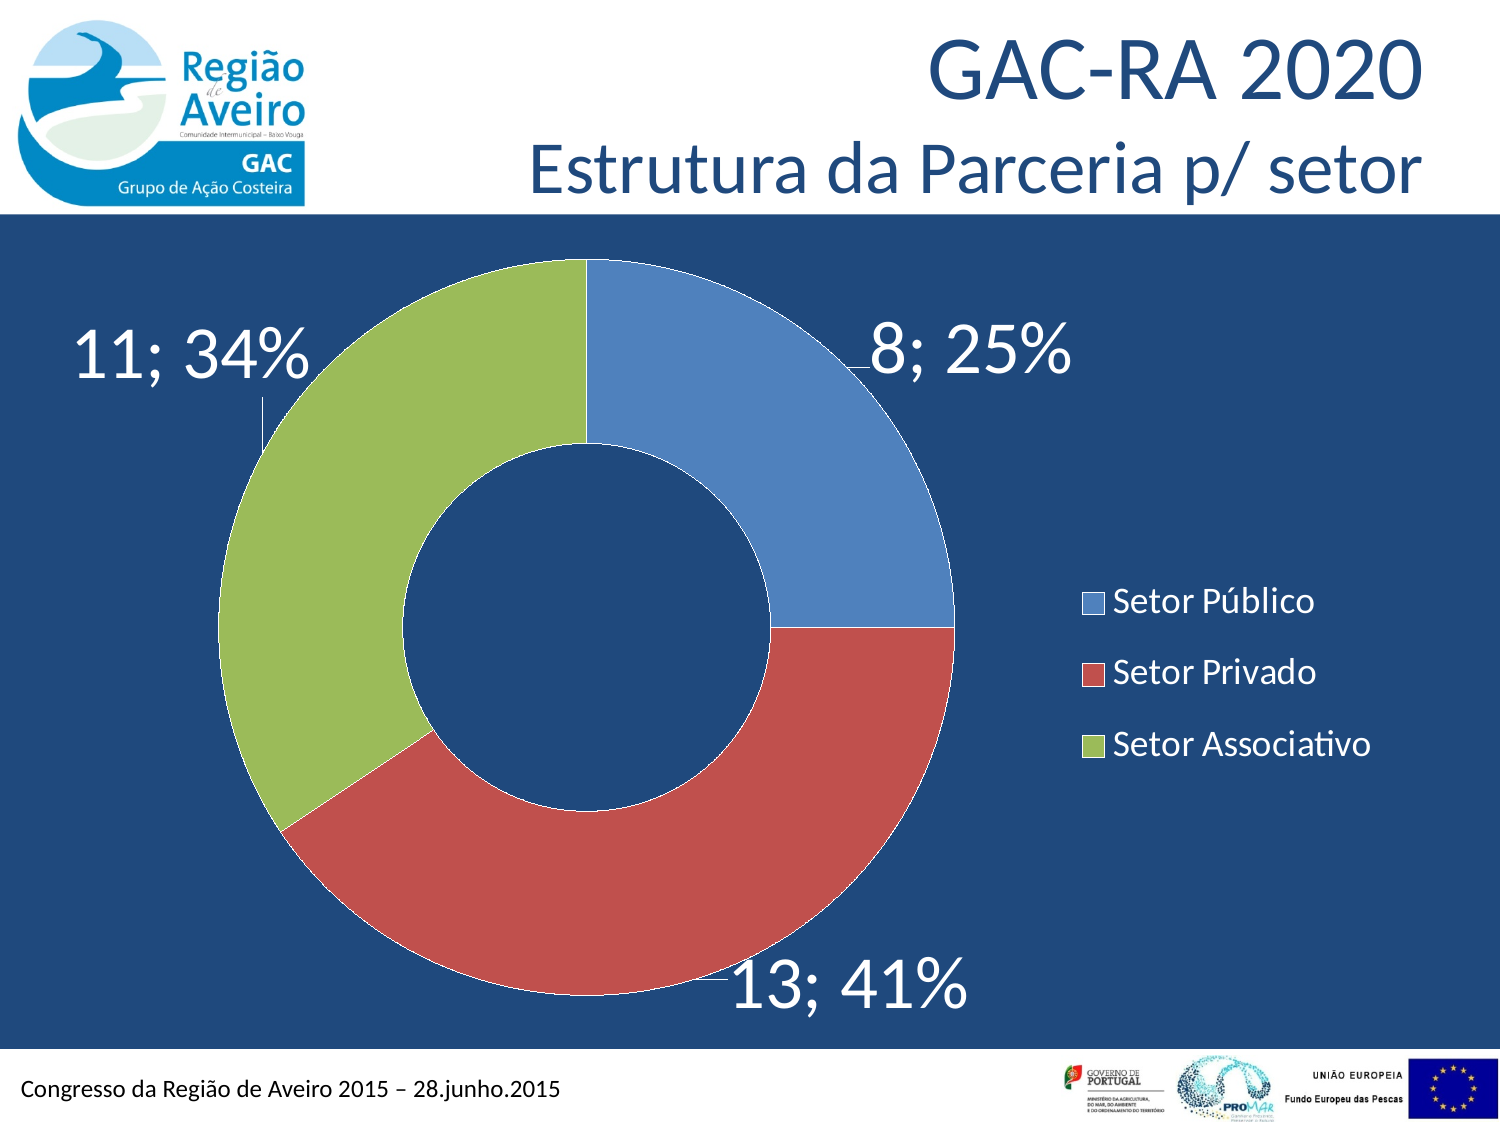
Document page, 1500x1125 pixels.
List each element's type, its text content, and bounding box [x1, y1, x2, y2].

title GAC-RA 2020 Estrutura da Parceria p/ setor [76, 20, 1425, 209]
chart [70, 243, 1426, 1038]
picture [1061, 1055, 1499, 1122]
picture [12, 14, 309, 212]
footer Congresso da Região de Aveiro 2015 – 28.junho.2015 [5, 1057, 662, 1118]
